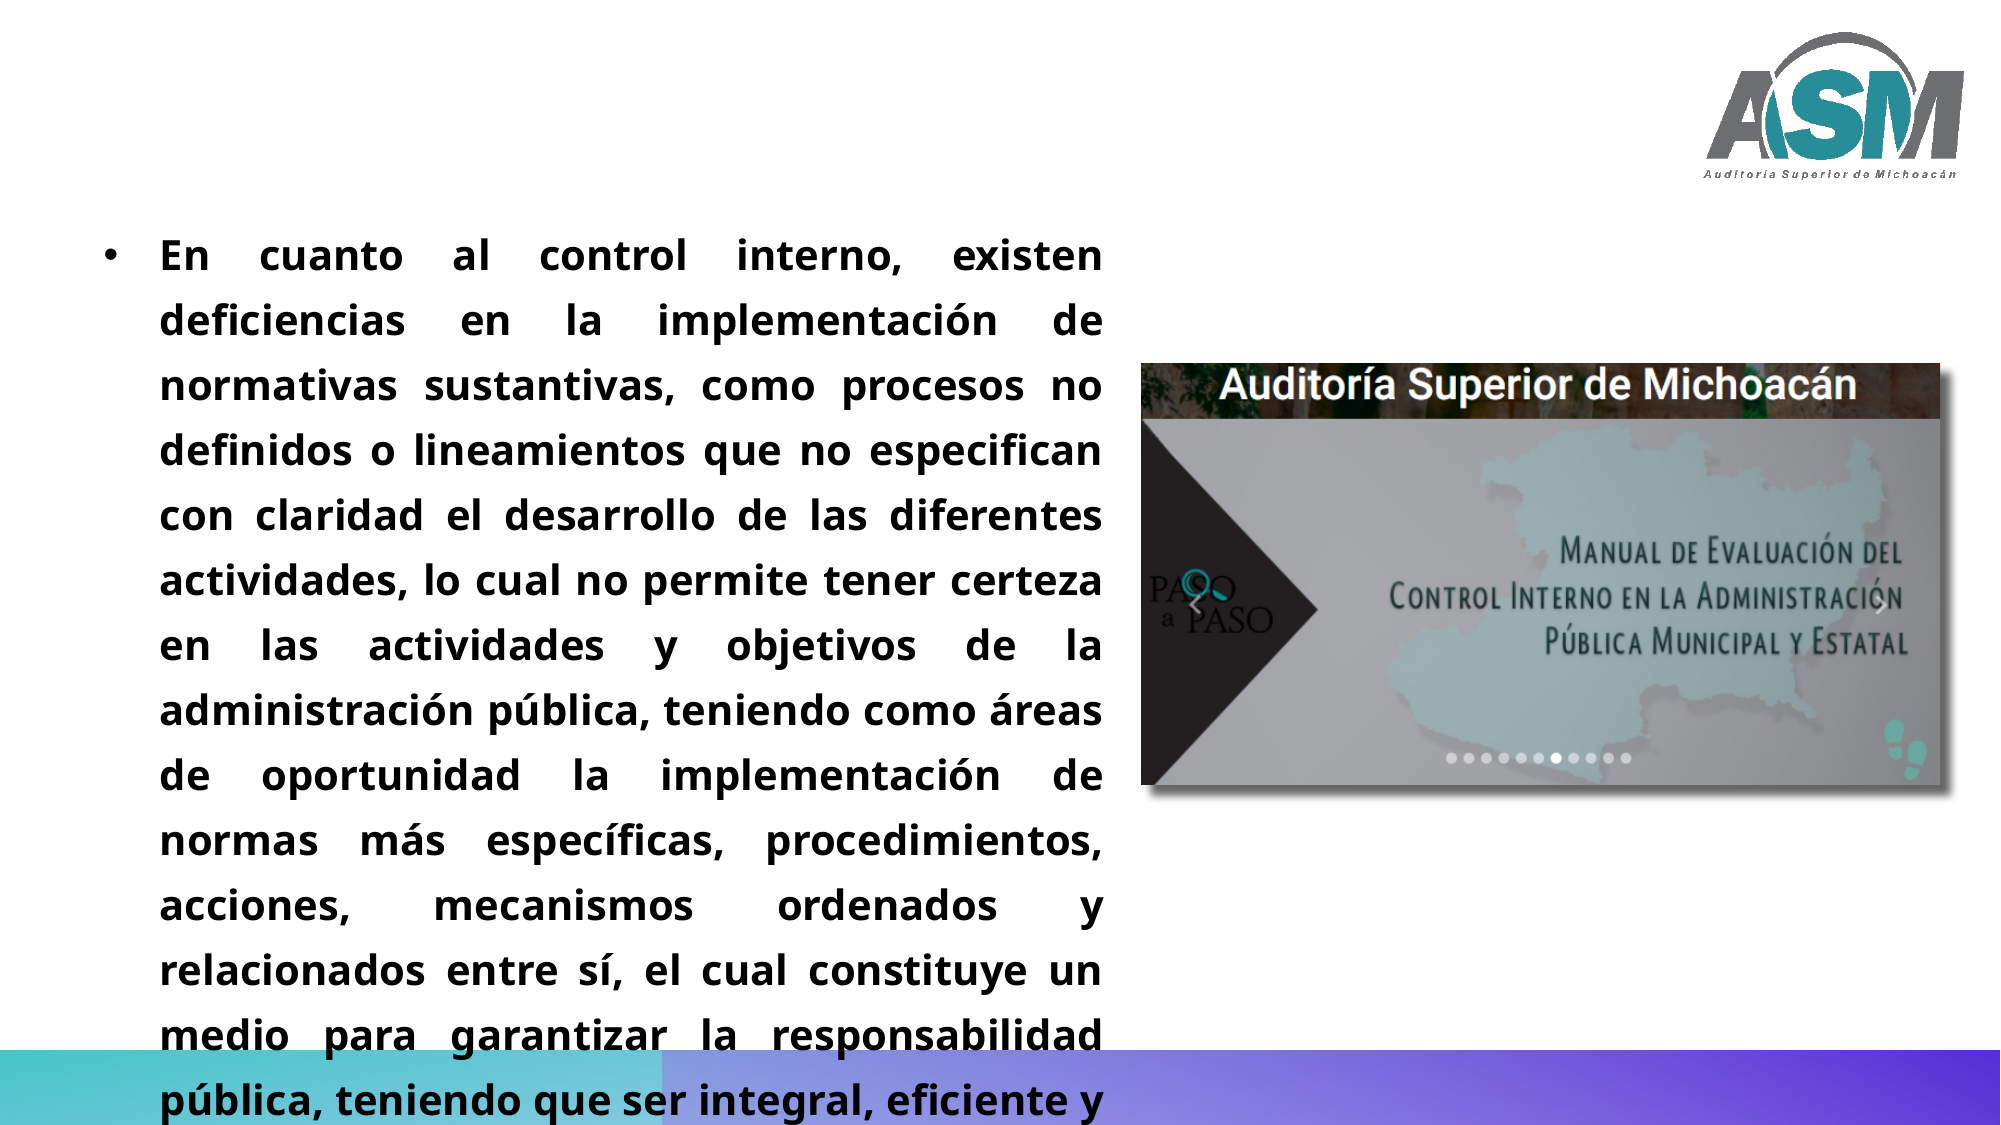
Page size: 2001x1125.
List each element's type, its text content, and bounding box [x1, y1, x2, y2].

picture [1703, 32, 1964, 180]
picture [1141, 363, 1941, 785]
text_box En cuanto al control interno, existen deficiencias en la implementación de normativas sustantivas, como procesos no definidos o lineamientos que no especifican con claridad el desarrollo de las diferentes actividades, lo cual no permite tener certeza en las actividades y objetivos de la administración pública, teniendo como áreas de oportunidad la implementación de normas más específicas, procedimientos, acciones, mecanismos ordenados y relacionados entre sí, el cual constituye un medio para garantizar la responsabilidad pública, teniendo que ser integral, eficiente y transparente. [88, 206, 1119, 1125]
